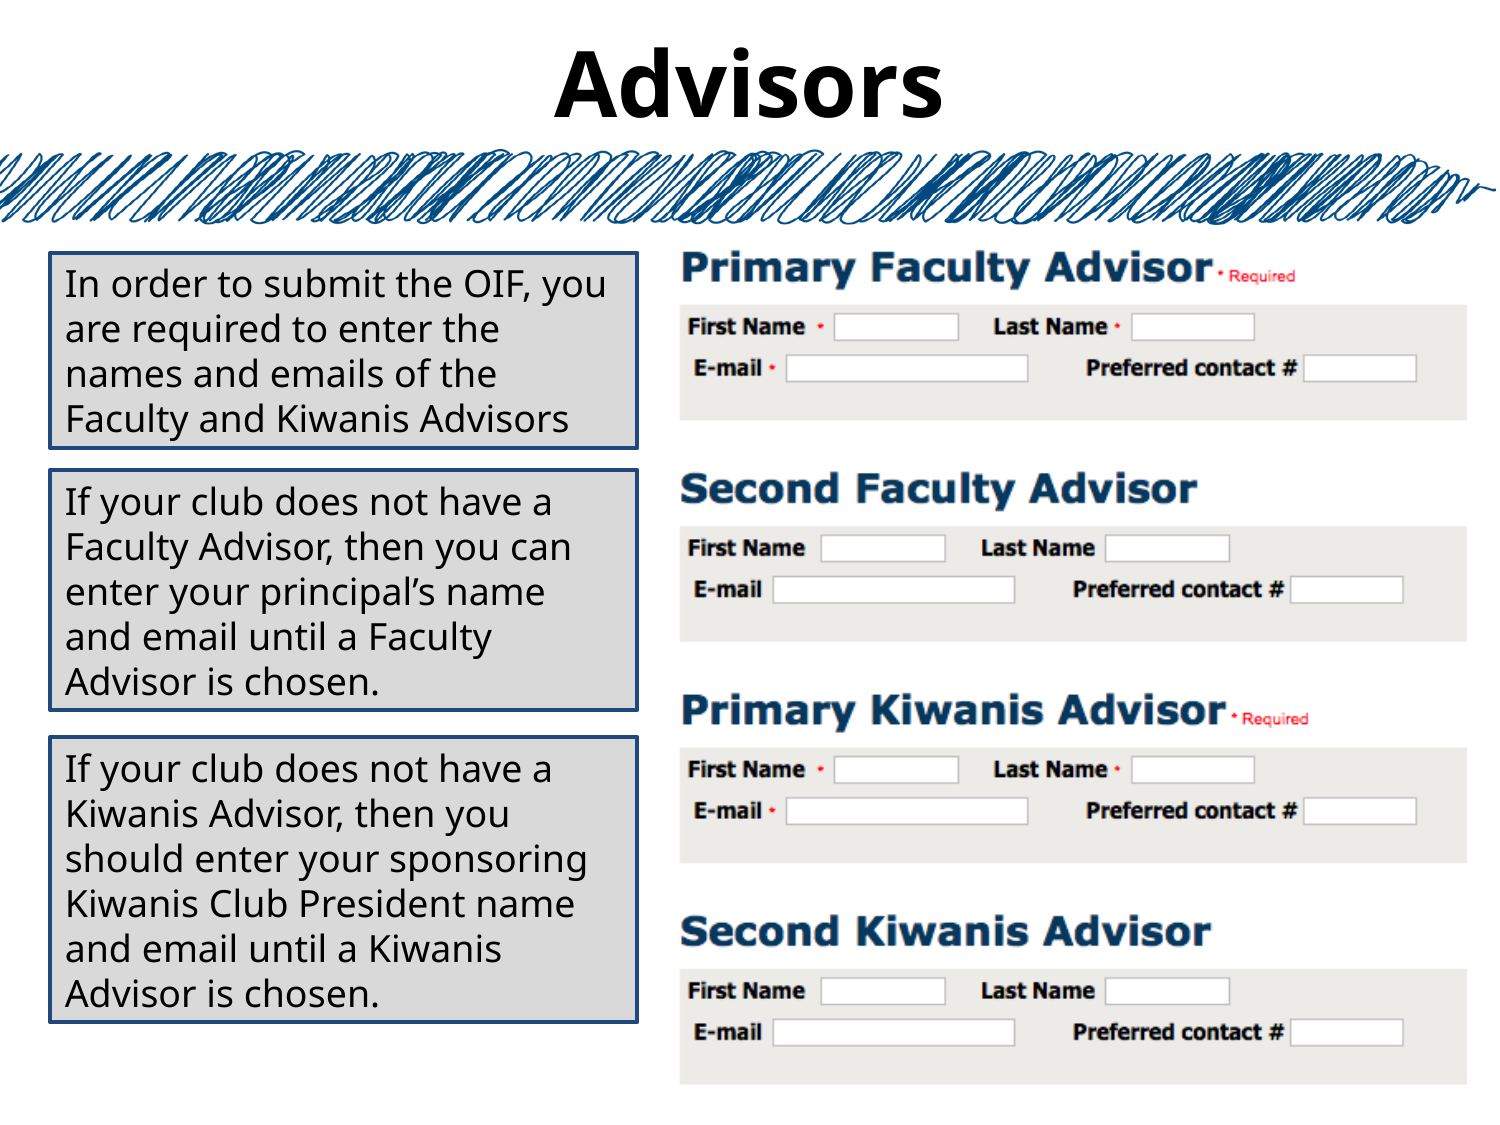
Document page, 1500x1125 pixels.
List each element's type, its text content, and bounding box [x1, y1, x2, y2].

picture [662, 234, 1467, 1113]
text_box If your club does not have a Faculty Advisor, then you can enter your principal’s name and email until a Faculty Advisor is chosen. [48, 468, 639, 712]
title Advisors [75, 0, 1425, 148]
picture [0, 149, 1496, 226]
text_box If your club does not have a Kiwanis Advisor, then you should enter your sponsoring Kiwanis Club President name and email until a Kiwanis Advisor is chosen. [48, 735, 639, 1024]
text_box In order to submit the OIF, you are required to enter the names and emails of the Faculty and Kiwanis Advisors [48, 251, 639, 450]
